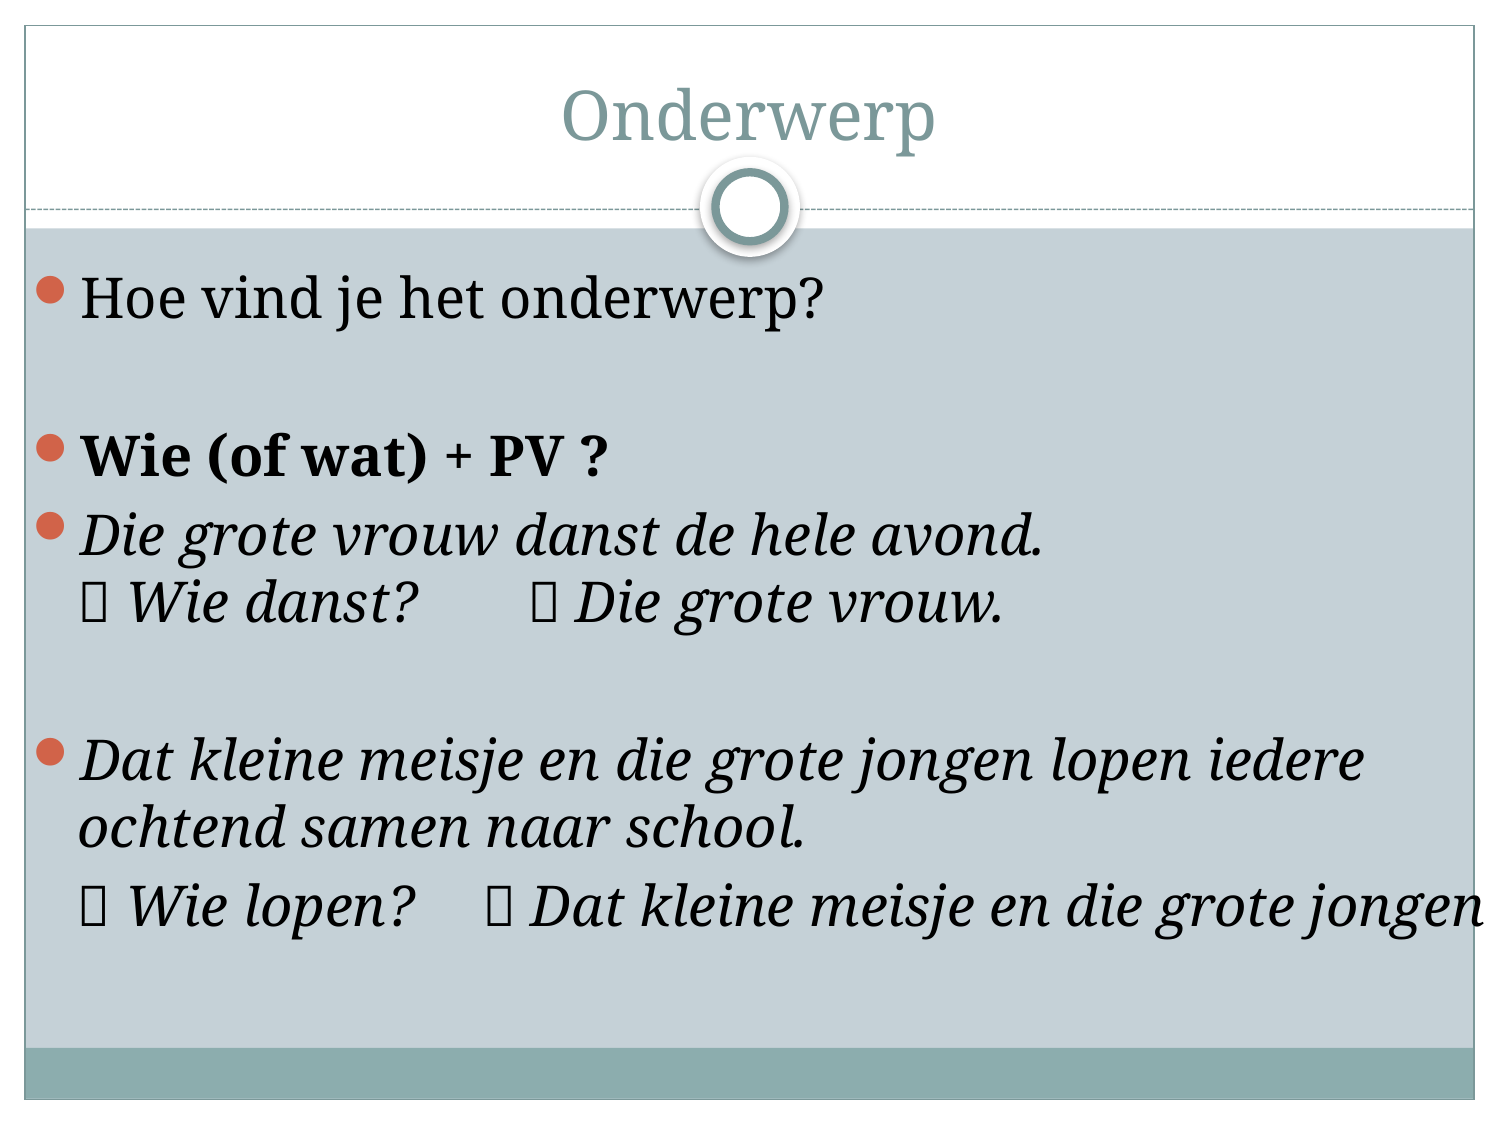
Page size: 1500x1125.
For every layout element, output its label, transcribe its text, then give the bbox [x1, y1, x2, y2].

title Onderwerp [49, 37, 1450, 162]
list Hoe vind je het onderwerp? Wie (of wat) + PV ? Die grote vrouw danst de hele avond.  Wie danst?  Die grote vrouw. Dat kleine meisje en die grote jongen lopen iedere ochtend samen naar school.  Wie lopen?  Dat kleine meisje en die grote jongen [17, 255, 1500, 1006]
